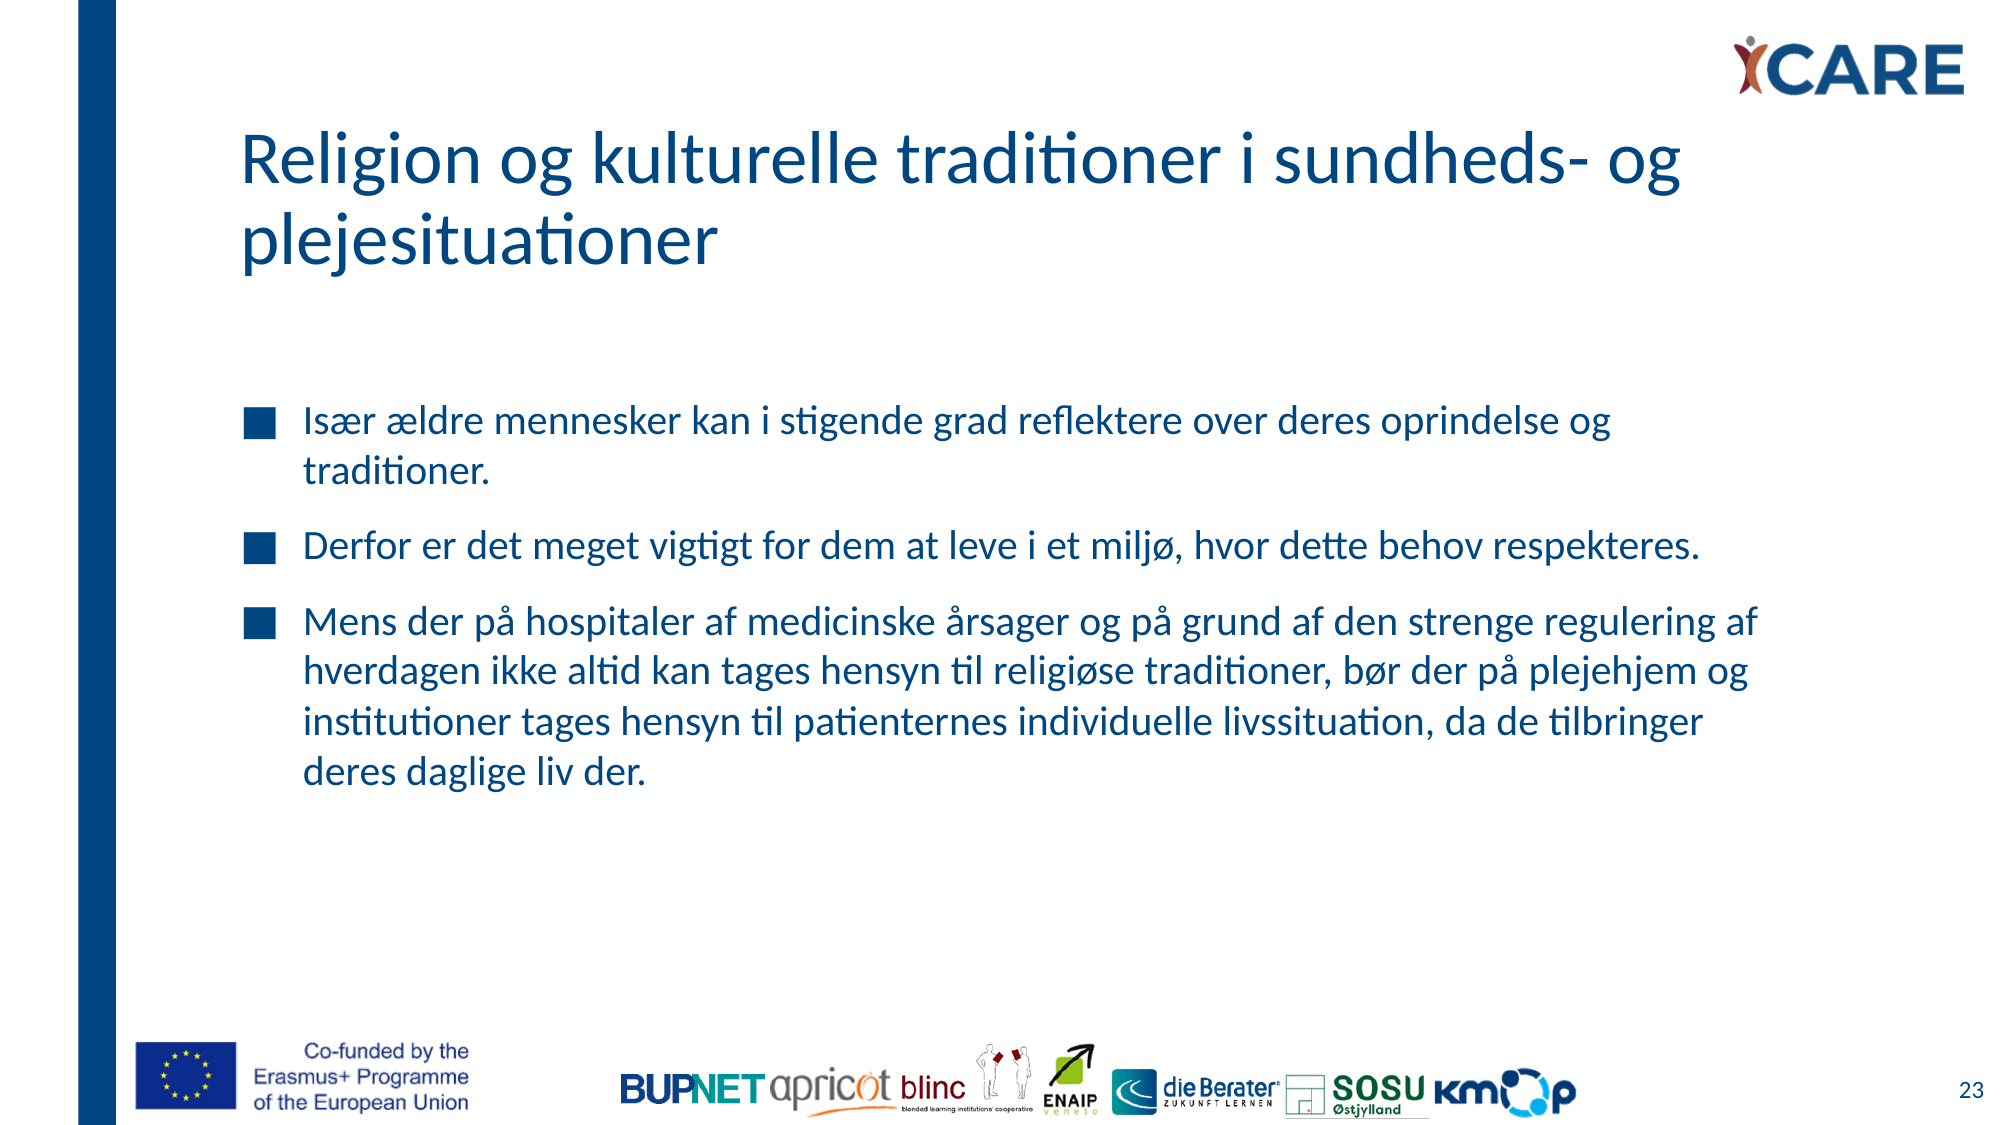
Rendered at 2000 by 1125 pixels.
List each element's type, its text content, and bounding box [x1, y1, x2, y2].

picture [621, 1041, 1579, 1119]
title Religion og kulturelle traditioner i sundheds- og plejesituationer [224, 112, 1800, 256]
picture [115, 1023, 486, 1125]
slide_number 23 [1737, 1055, 2000, 1122]
picture [1734, 34, 1967, 113]
list Især ældre mennesker kan i stigende grad reflektere over deres oprindelse og traditioner. Derfor er det meget vigtigt for dem at leve i et miljø, hvor dette behov respekteres. Mens der på hospitaler af medicinske årsager og på grund af den strenge regulering af hverdagen ikke altid kan tages hensyn til religiøse traditioner, bør der på plejehjem og institutioner tages hensyn til patienternes individuelle livssituation, da de tilbringer deres daglige liv der. [224, 385, 1800, 973]
